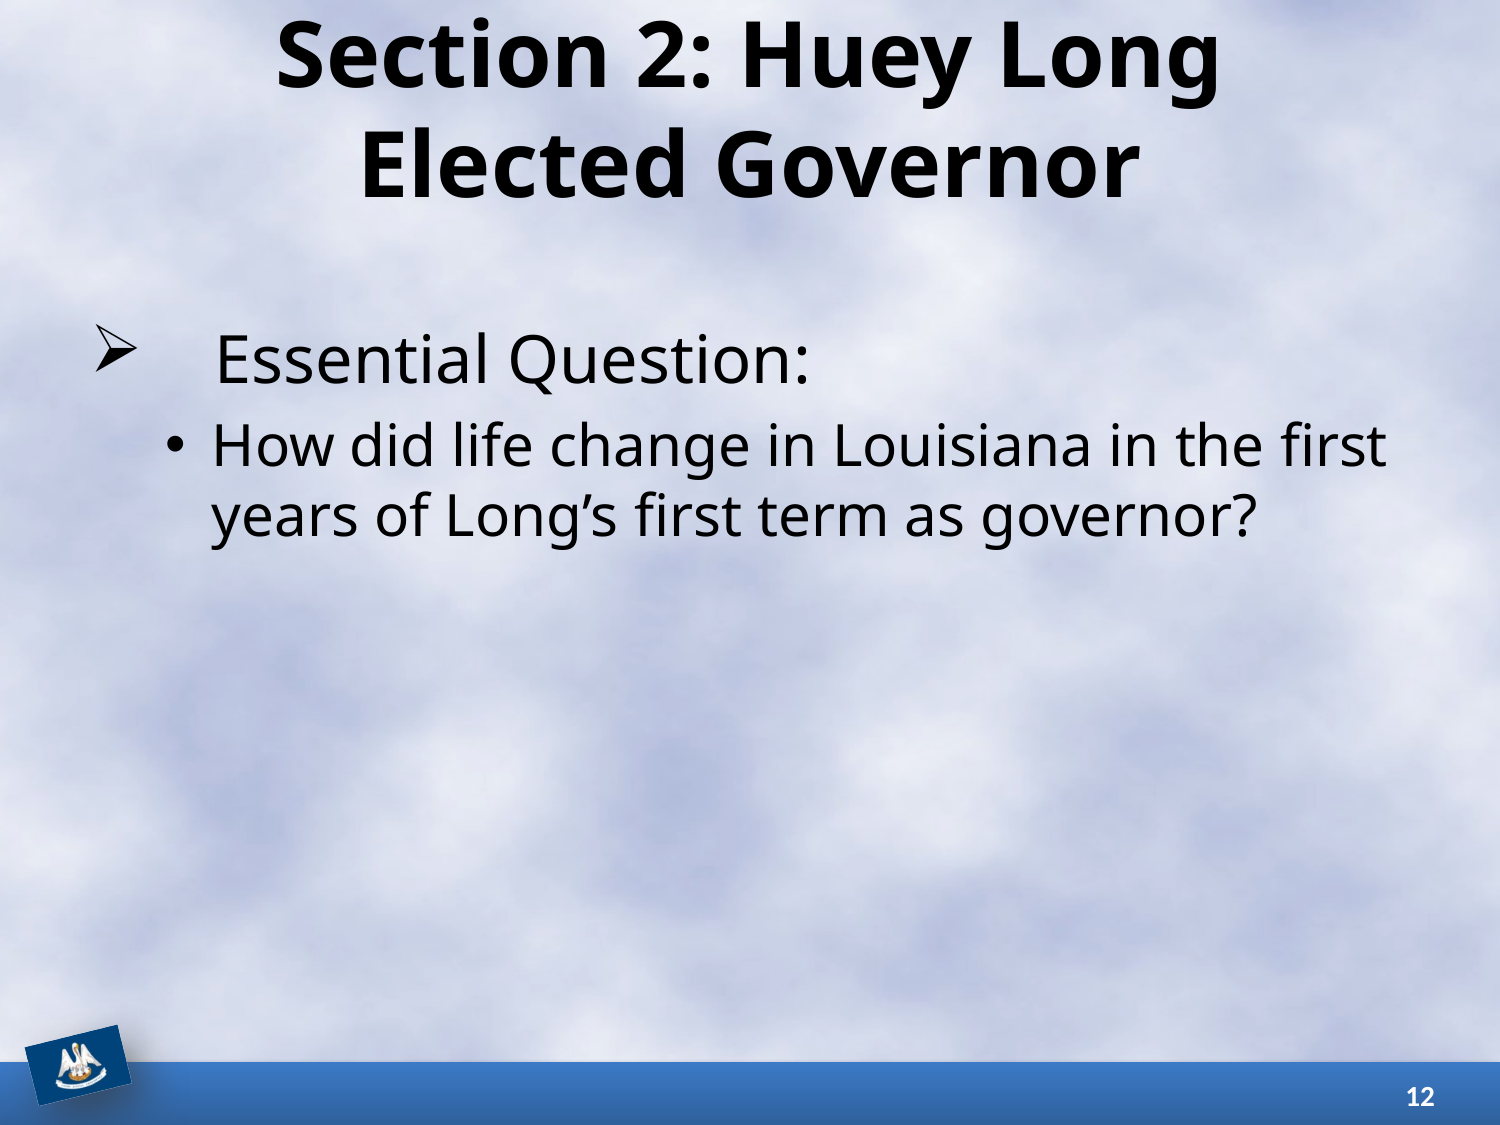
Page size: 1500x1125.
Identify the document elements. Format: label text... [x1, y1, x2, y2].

picture [0, 0, 1500, 1105]
title Section 2: Huey Long Elected Governor [125, 12, 1375, 200]
list Essential Question: How did life change in Louisiana in the first years of Long’s first term as governor? [75, 324, 1425, 1068]
slide_number 12 [1100, 1065, 1450, 1125]
